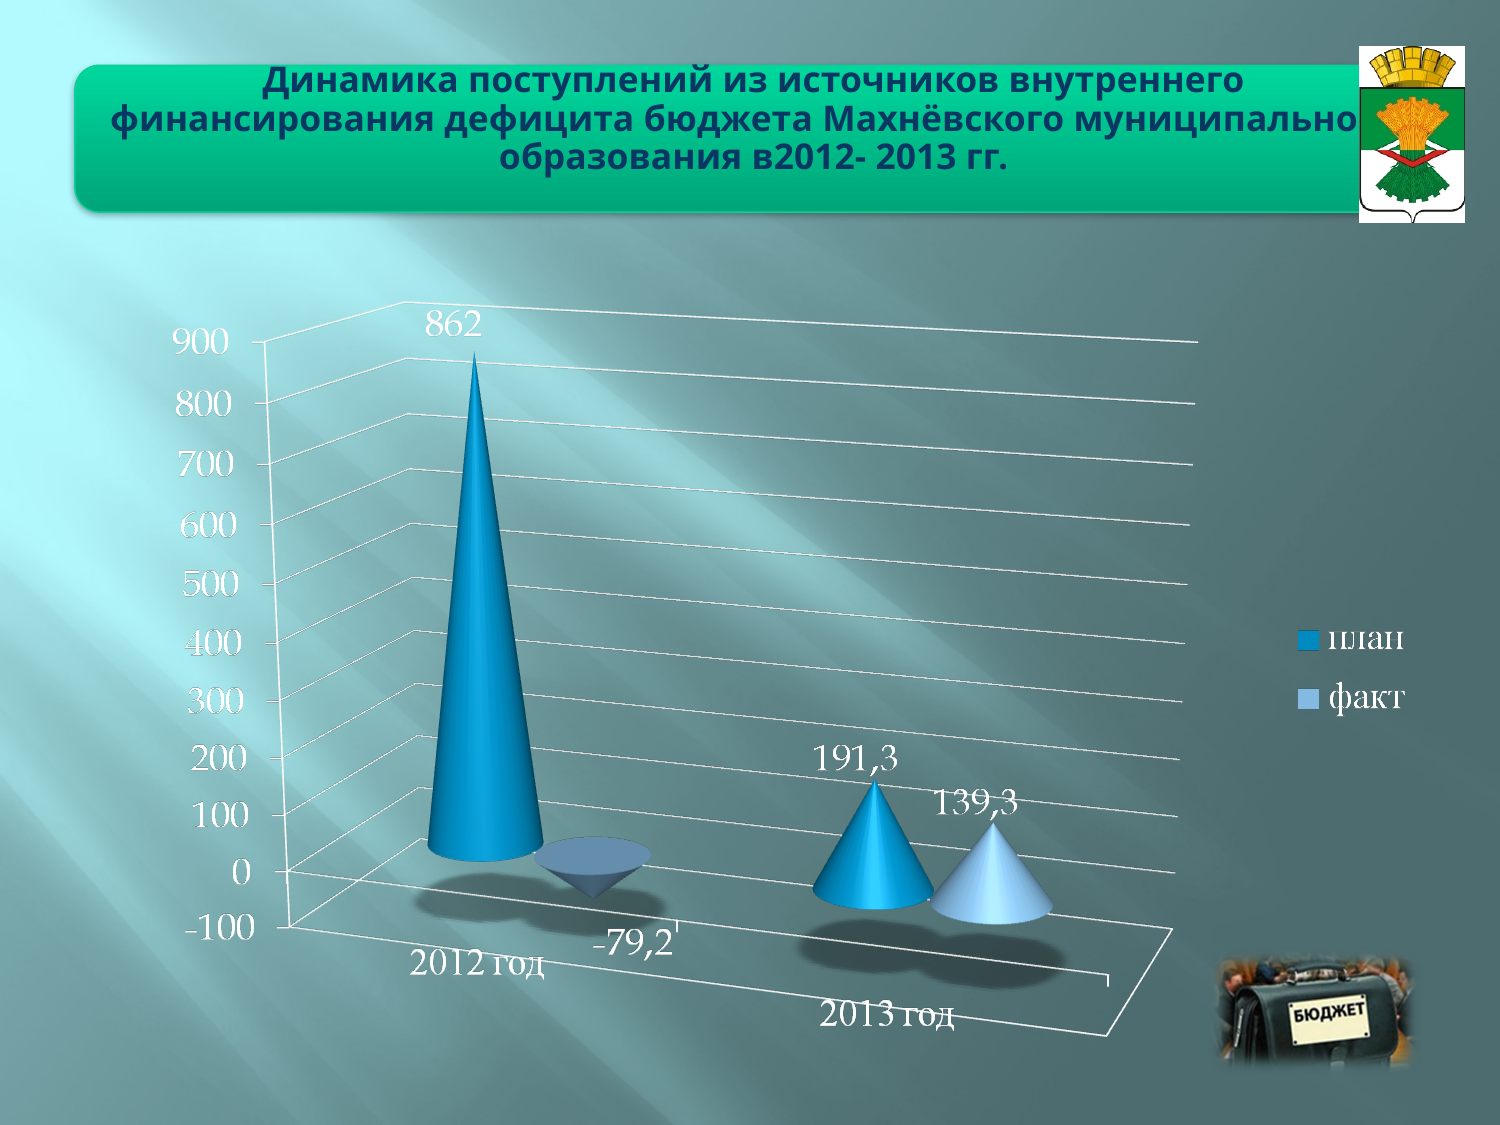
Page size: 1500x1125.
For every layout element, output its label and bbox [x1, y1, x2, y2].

text_box [74, 44, 1426, 233]
picture [1359, 46, 1466, 223]
list [74, 262, 1426, 1079]
